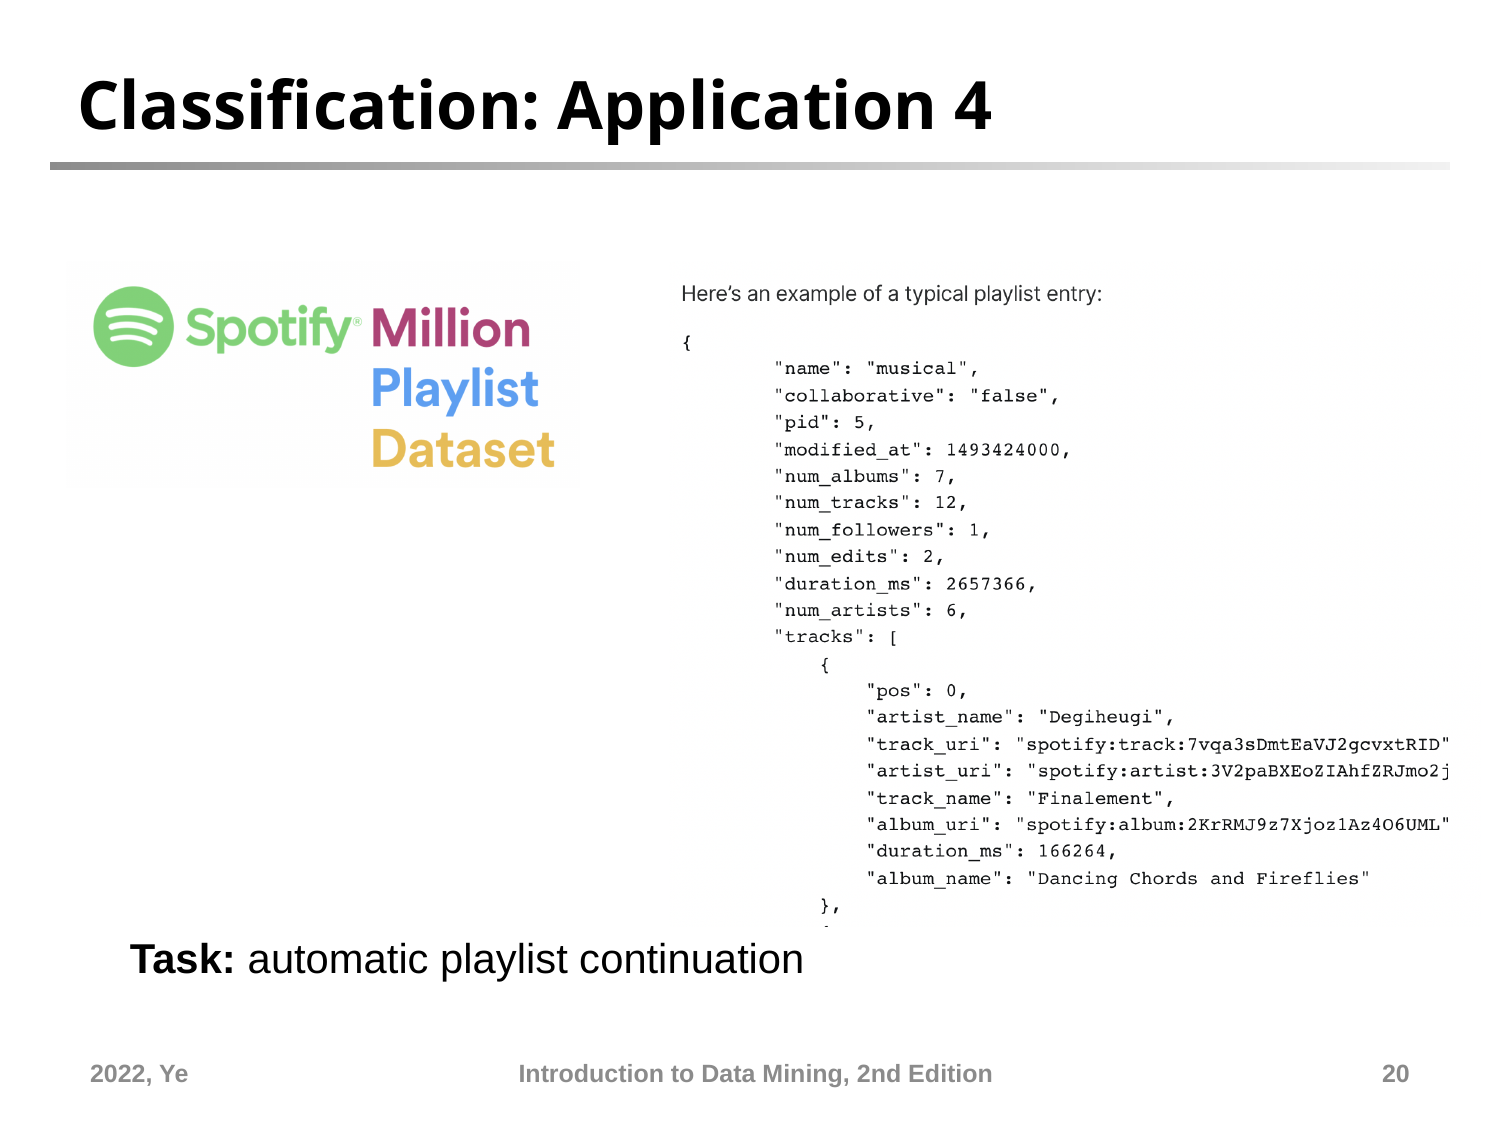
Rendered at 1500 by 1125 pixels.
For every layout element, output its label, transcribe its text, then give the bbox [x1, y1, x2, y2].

slide_number 2022, Ye [75, 1042, 425, 1103]
picture [66, 261, 580, 488]
text_box Task: automatic playlist continuation [115, 924, 820, 990]
title Classification: Application 4 [62, 62, 1421, 150]
footer Introduction to Data Mining, 2nd Edition [500, 1042, 1013, 1103]
slide_number 20 [1074, 1042, 1425, 1103]
picture [669, 261, 1481, 927]
